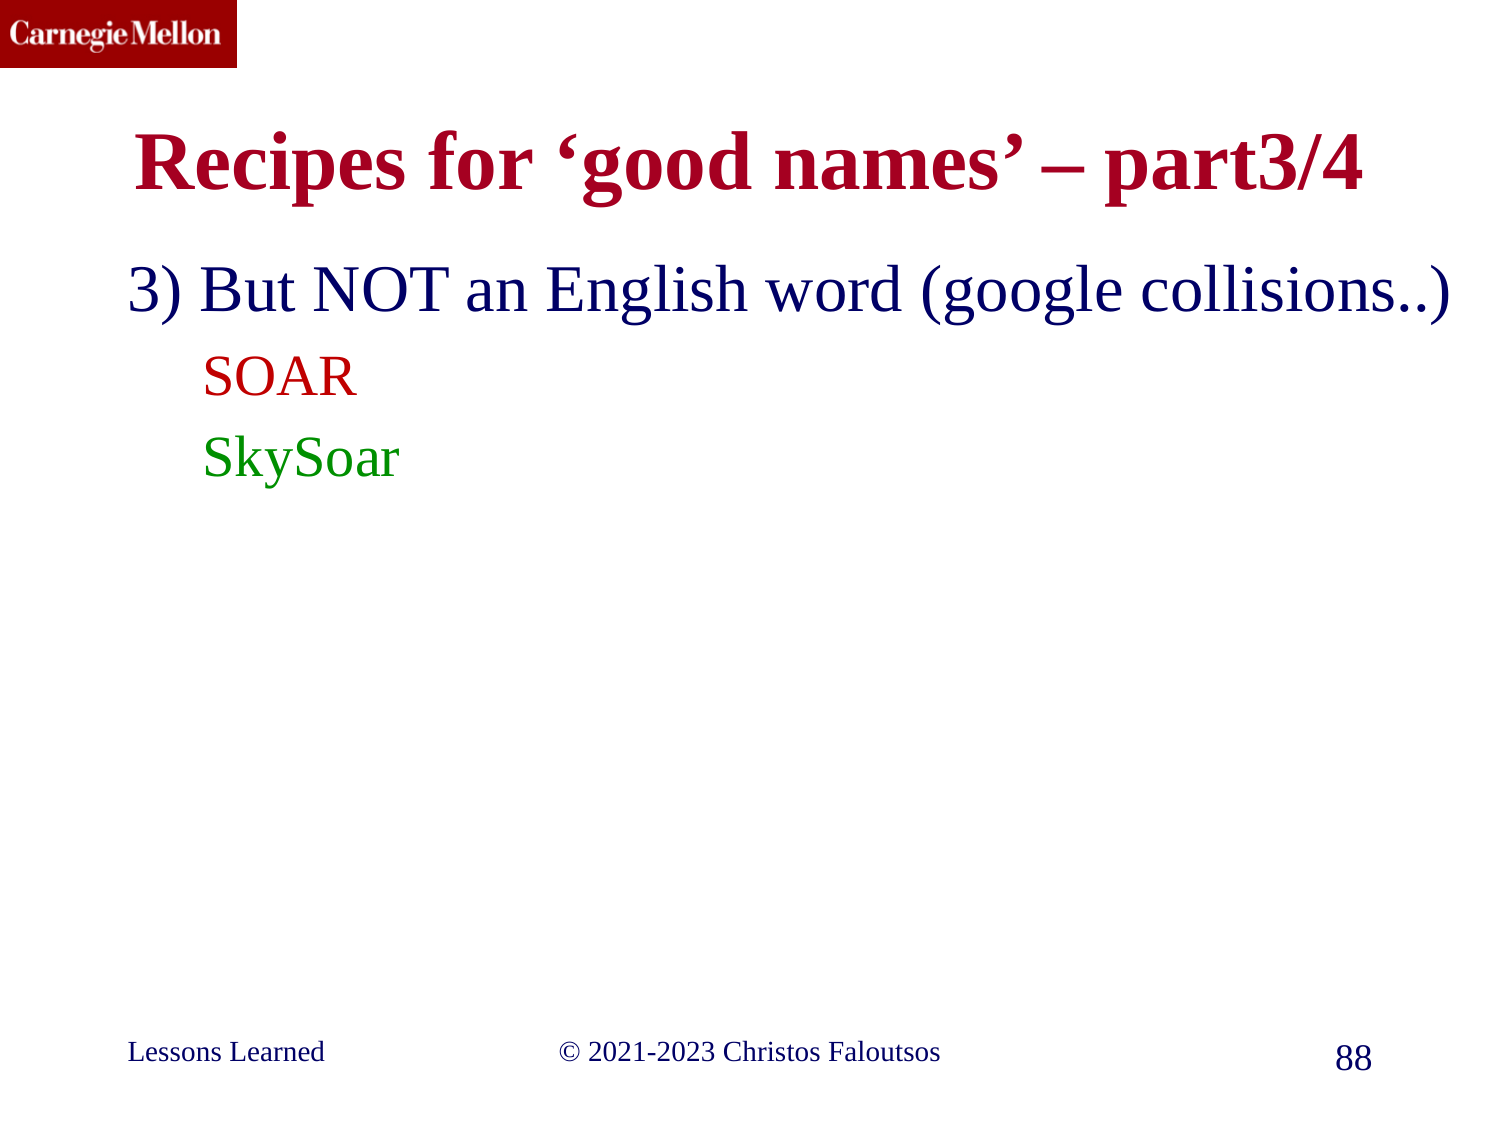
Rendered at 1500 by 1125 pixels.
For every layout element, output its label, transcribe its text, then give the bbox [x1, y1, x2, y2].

slide_number Lessons Learned [112, 1024, 426, 1101]
footer © 2021-2023 Christos Faloutsos [512, 1024, 988, 1101]
list 3) But NOT an English word (google collisions..) SOAR SkySoar [112, 237, 1487, 1001]
slide_number 88 [1074, 1024, 1388, 1101]
title Recipes for ‘good names’ – part3/4 [112, 99, 1388, 213]
picture [0, 0, 237, 68]
